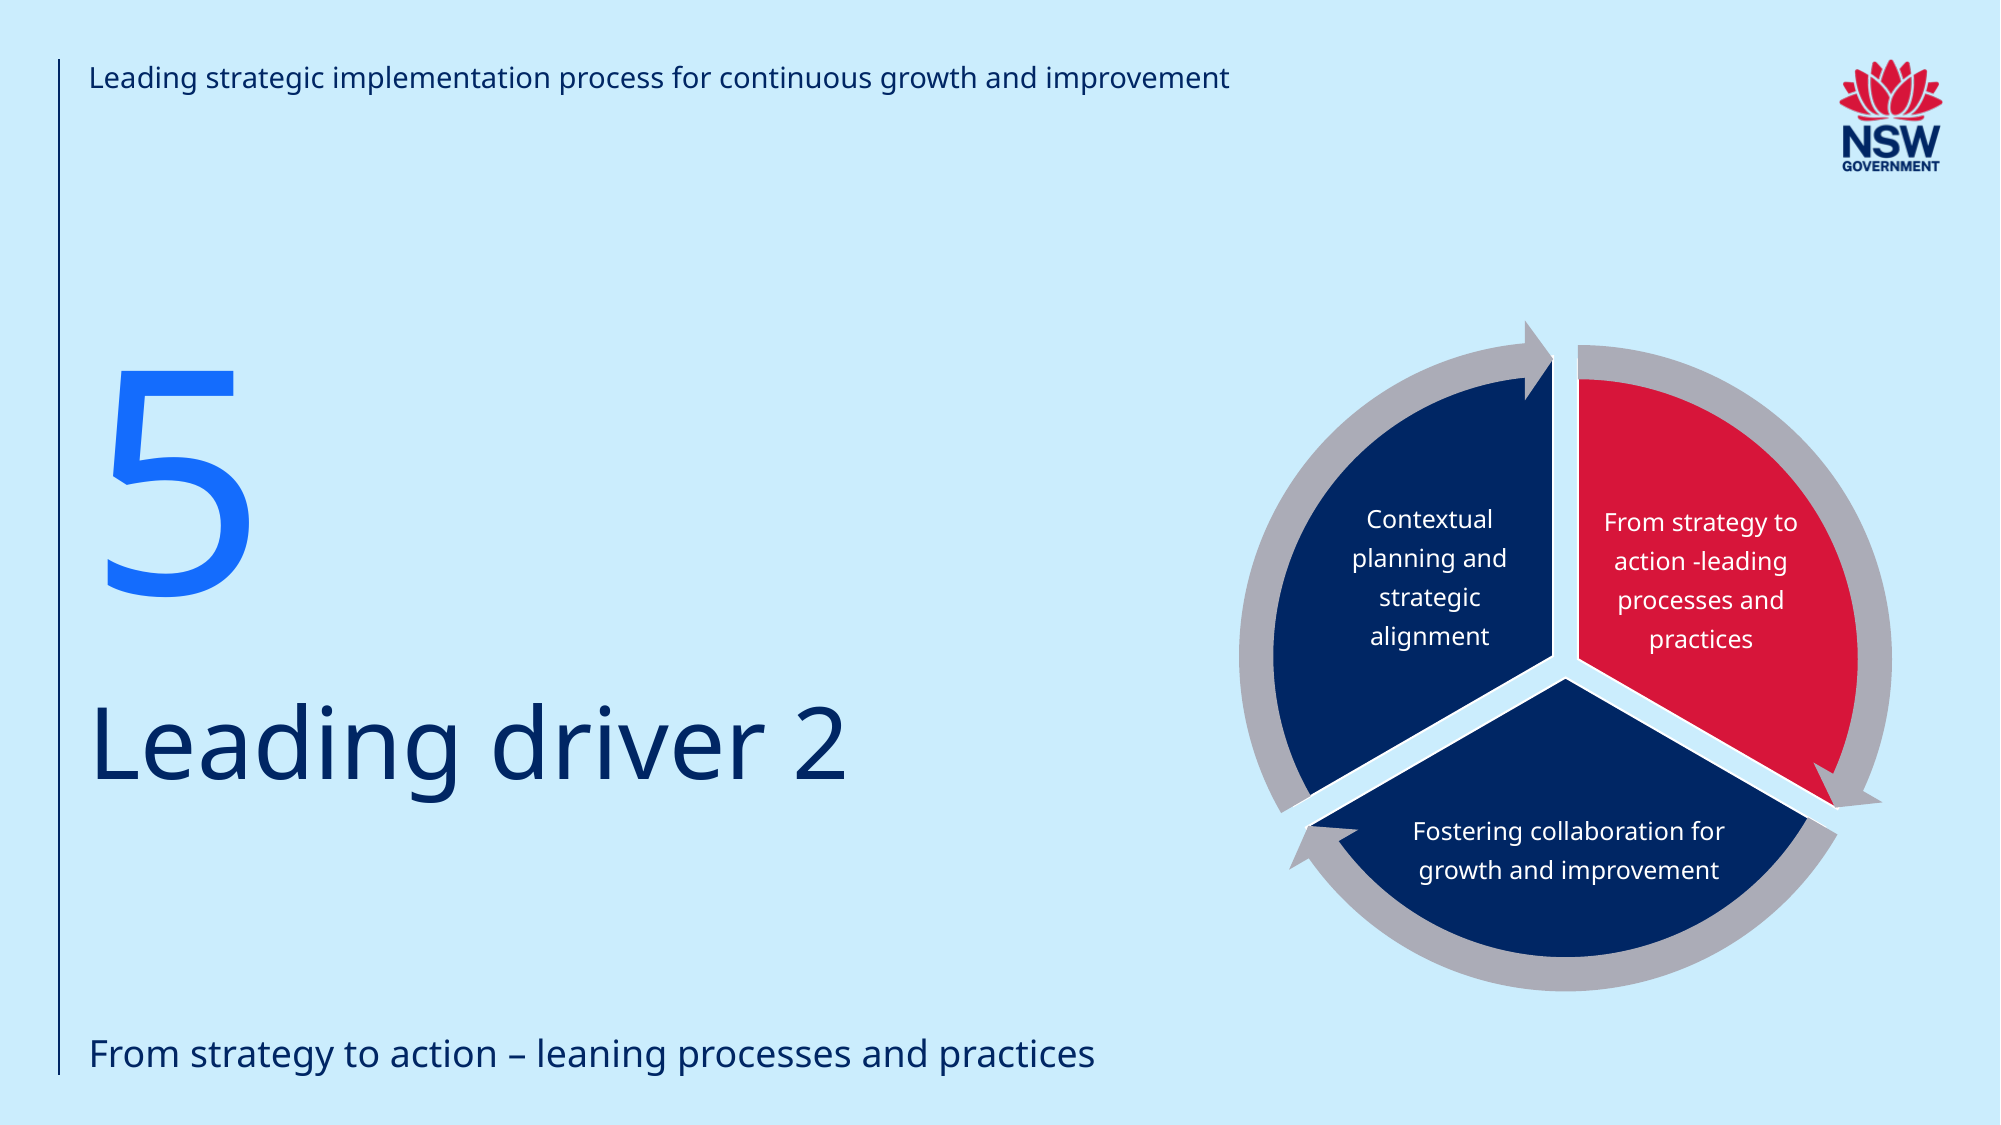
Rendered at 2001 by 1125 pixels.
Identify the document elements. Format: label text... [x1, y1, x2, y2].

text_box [1216, 319, 1915, 1015]
list 5 [88, 354, 561, 624]
text_box From strategy to action – leaning processes and practices [88, 1030, 1263, 1087]
picture [1839, 59, 1943, 172]
title Leading driver 2 [88, 667, 929, 799]
footer Leading strategic implementation process for continuous growth and improvement [88, 59, 1413, 172]
